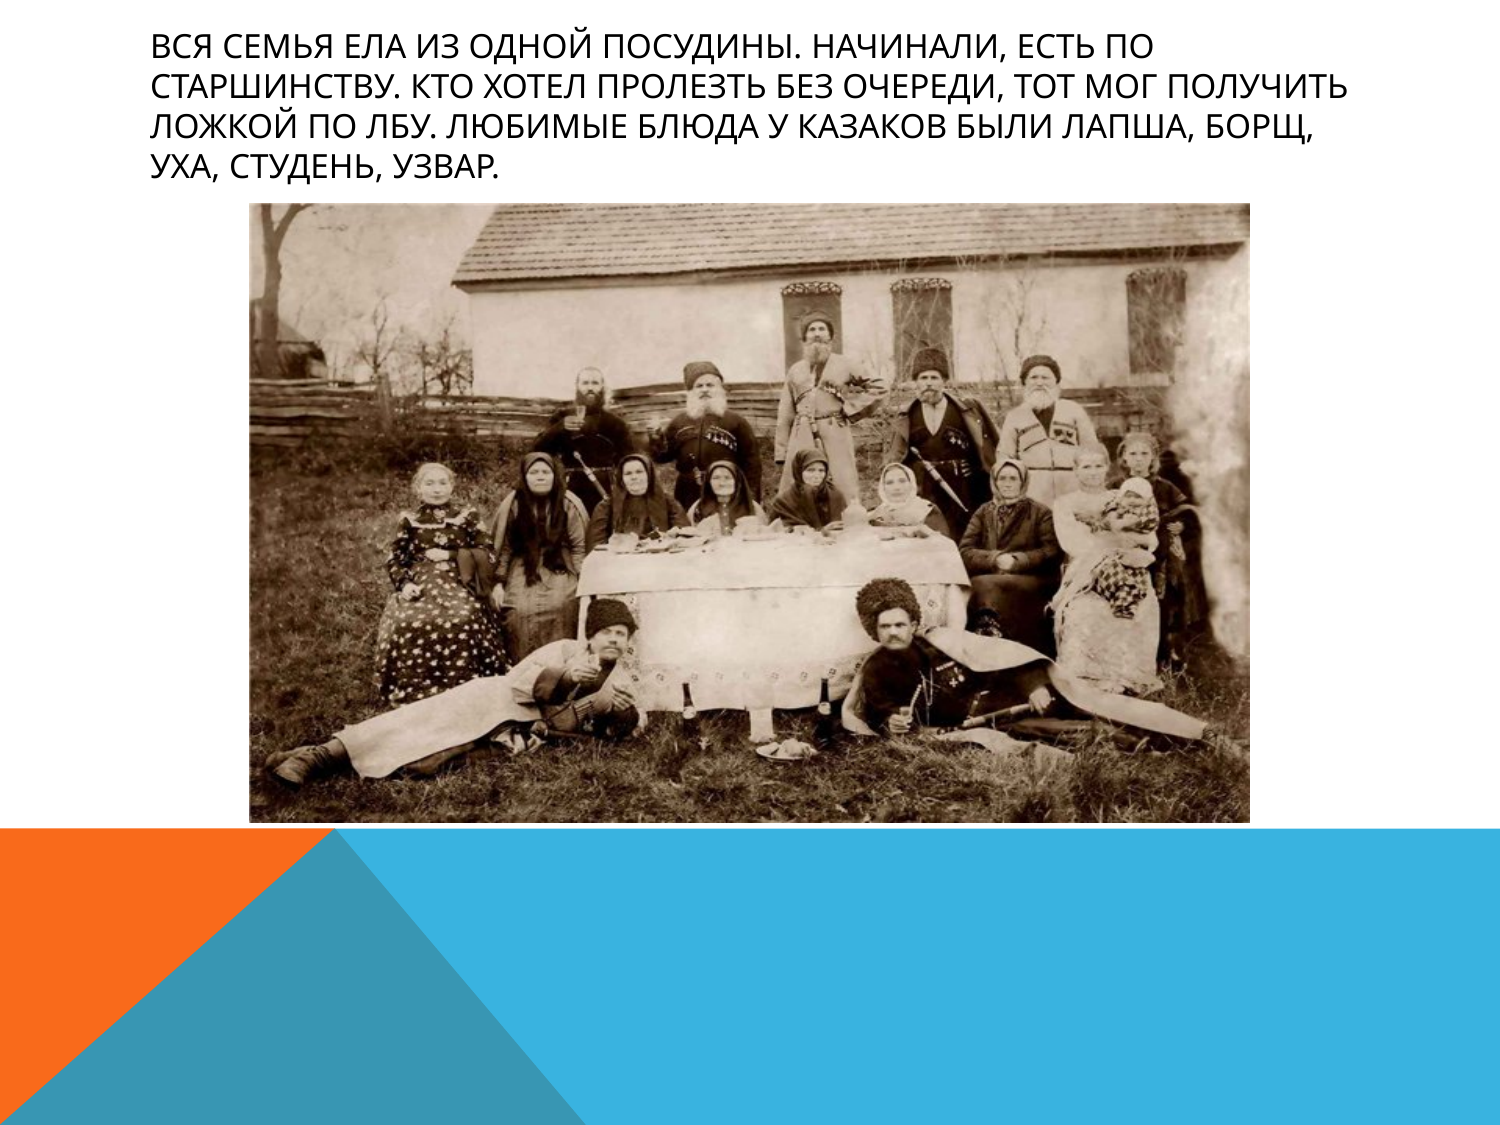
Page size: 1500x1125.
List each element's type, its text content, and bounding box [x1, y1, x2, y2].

title Вся семья ела из одной посудины. Начинали, есть по старшинству. Кто хотел пролезть без очереди, тот мог получить ложкой по лбу. Любимые блюда у казаков были лапша, борщ, уха, студень, узвар. [135, 60, 1369, 150]
picture [249, 202, 1251, 823]
